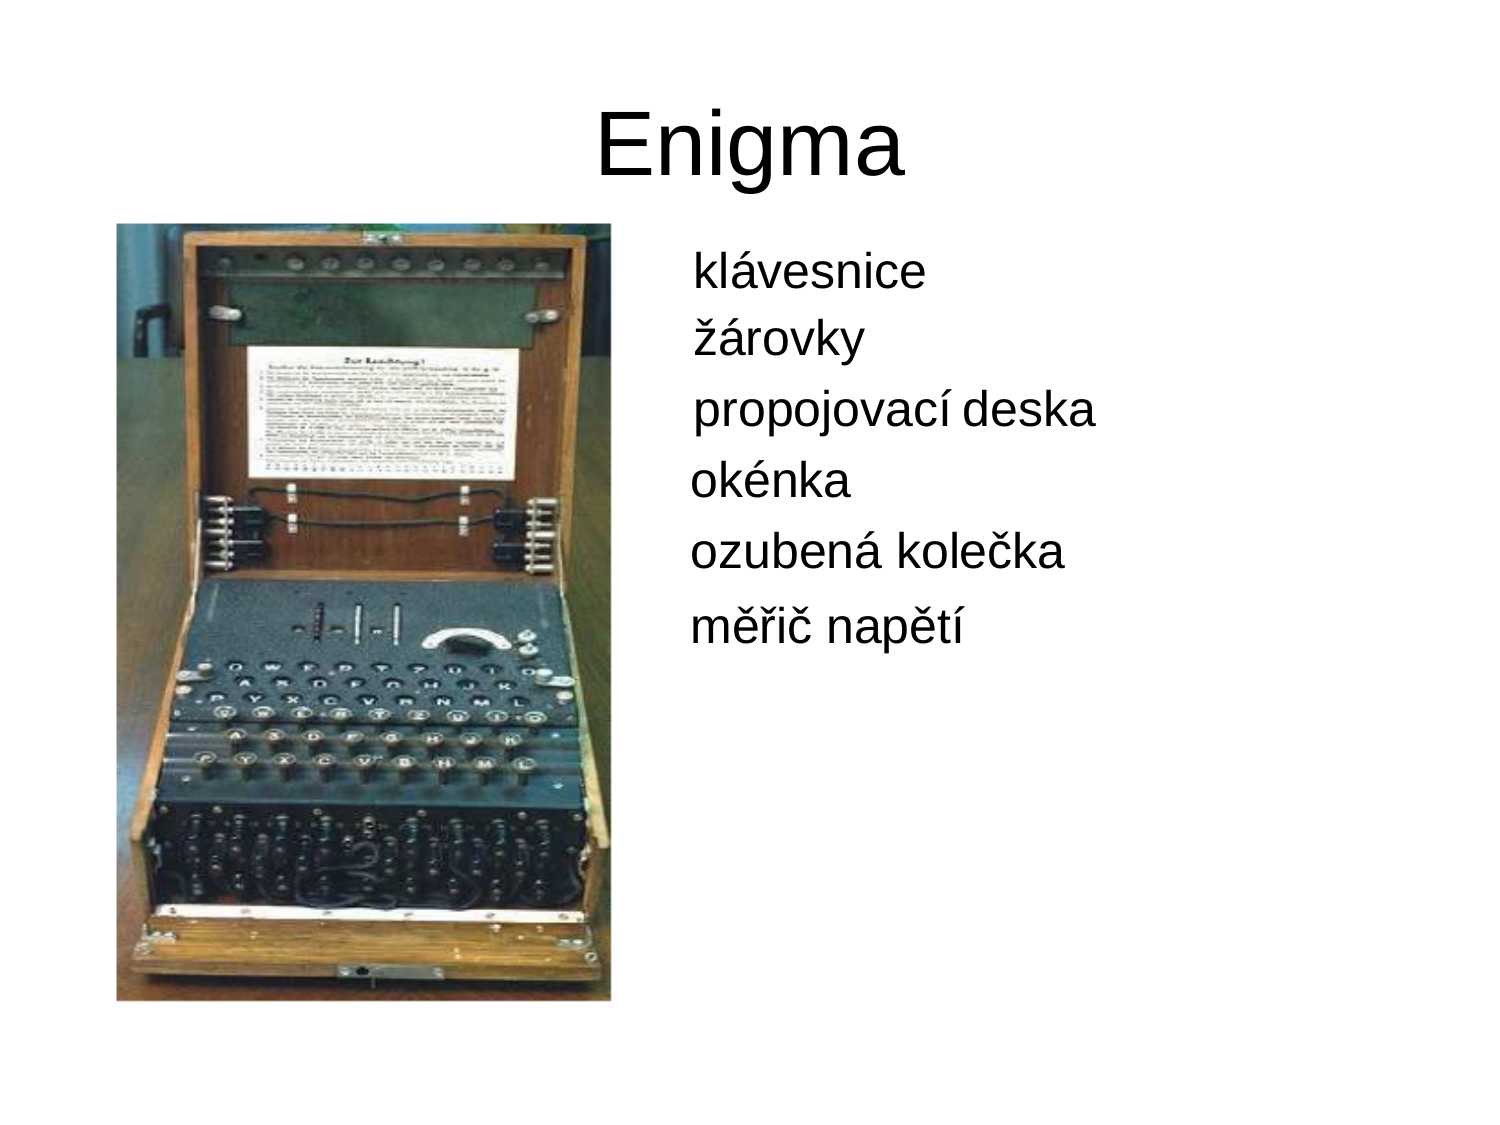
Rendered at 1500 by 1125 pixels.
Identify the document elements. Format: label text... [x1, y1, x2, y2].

text_box okénka [675, 440, 1365, 516]
picture [88, 196, 644, 1036]
title Enigma [74, 44, 1426, 233]
text_box žárovky [678, 298, 1435, 374]
text_box ozubená kolečka [676, 511, 1459, 586]
text_box klávesnice [679, 230, 1436, 306]
text_box měřič napětí [675, 586, 1388, 661]
text_box propojovací deska [679, 369, 1415, 444]
